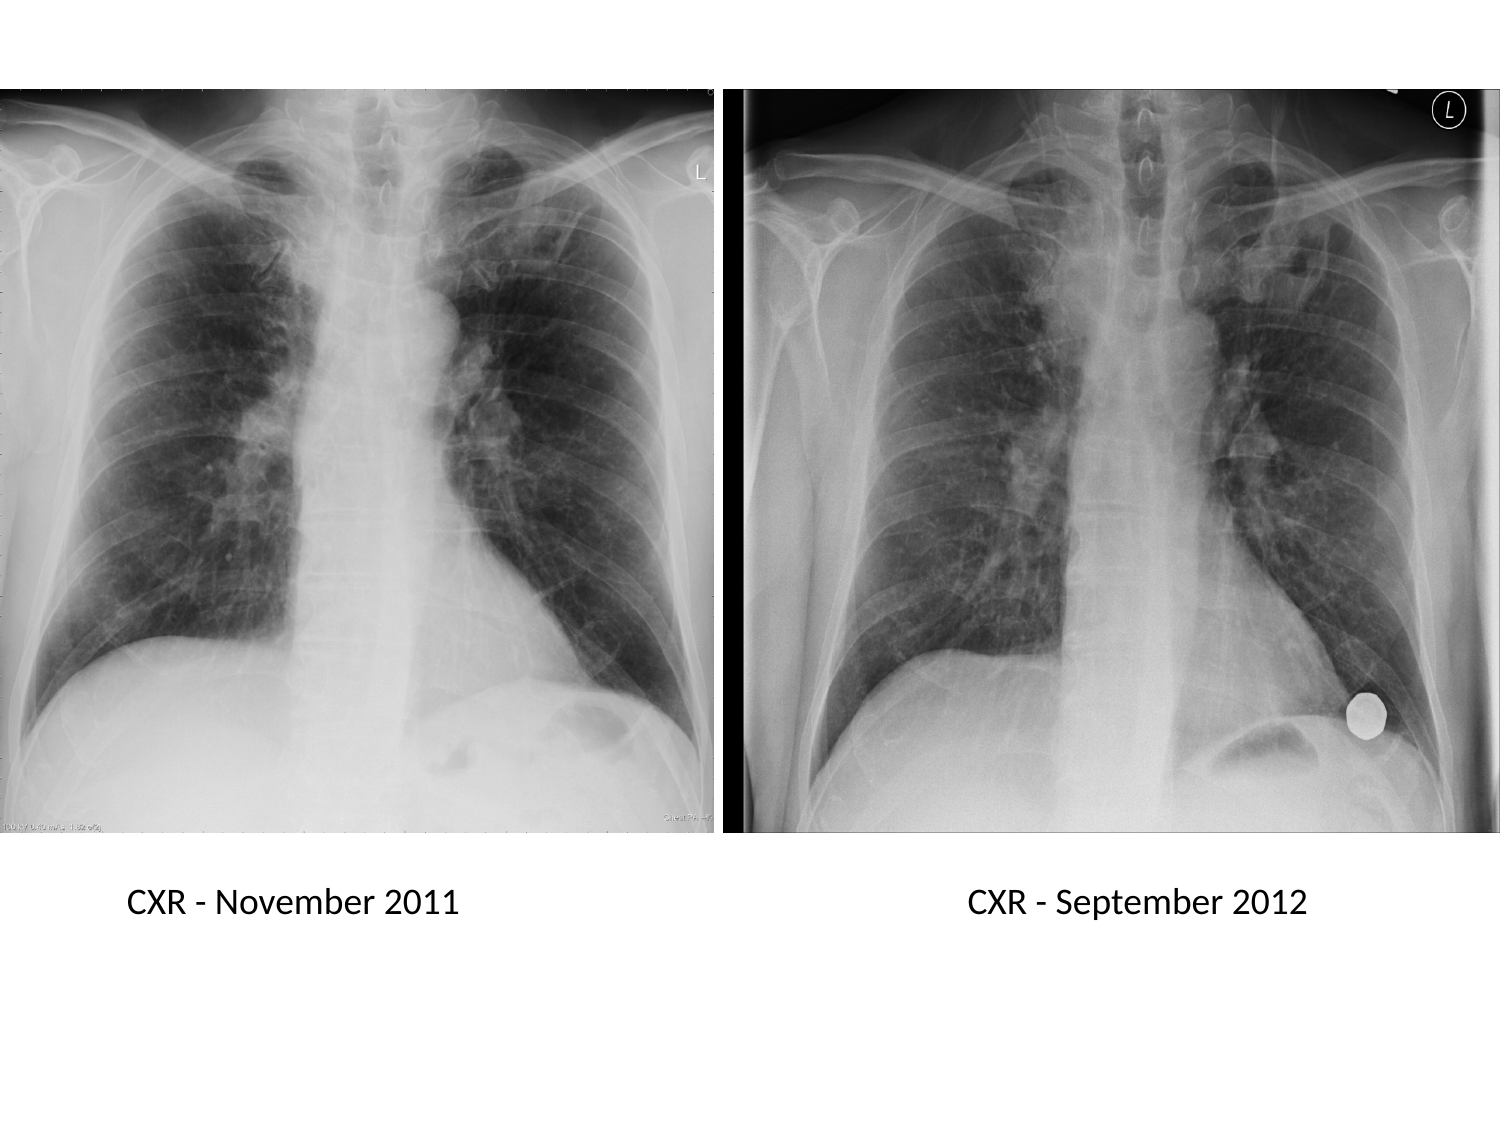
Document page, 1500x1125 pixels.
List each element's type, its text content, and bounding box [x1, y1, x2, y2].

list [0, 89, 715, 833]
text_box CXR - September 2012 [952, 869, 1324, 930]
text_box CXR - November 2011 [112, 869, 691, 930]
picture [723, 89, 1500, 833]
